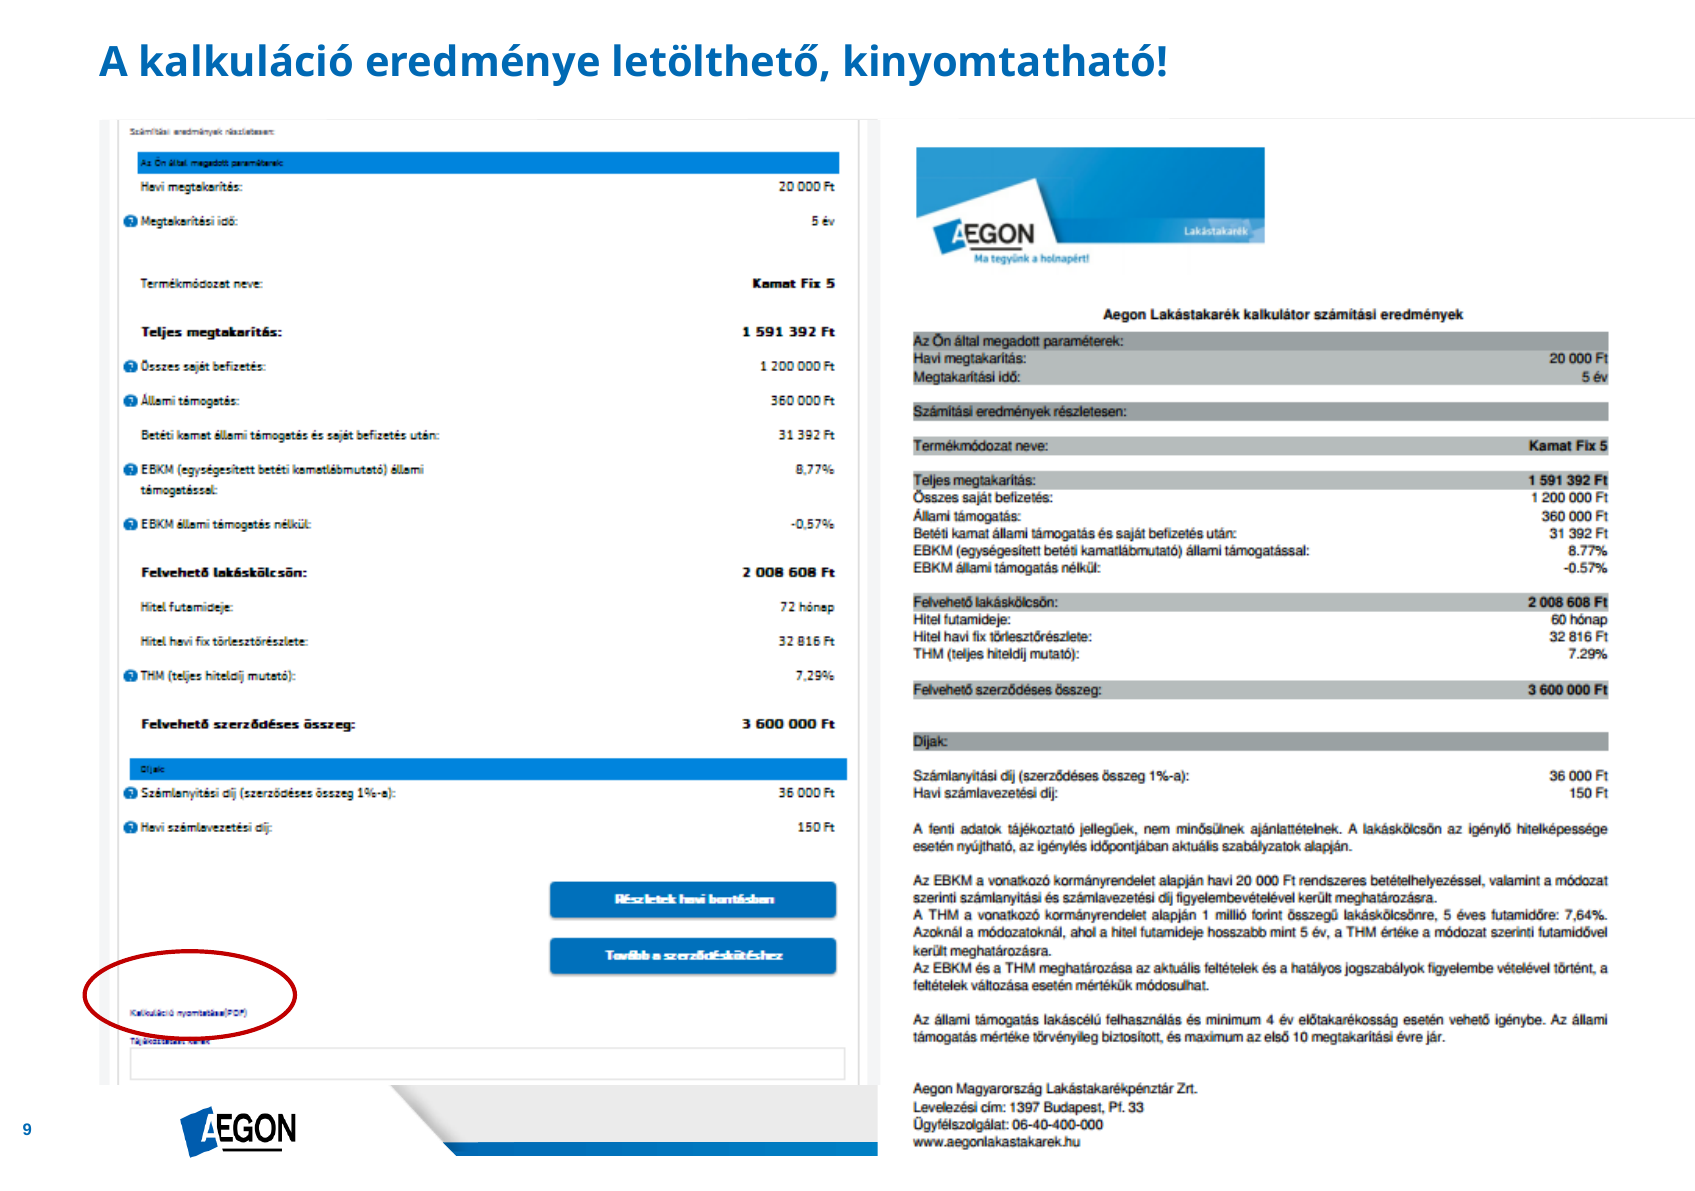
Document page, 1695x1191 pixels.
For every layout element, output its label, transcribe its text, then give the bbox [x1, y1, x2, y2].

picture [176, 1103, 300, 1162]
title A kalkuláció eredménye letölthető, kinyomtatható! [84, 0, 1603, 120]
picture [99, 119, 1695, 1191]
text_box [82, 975, 93, 1015]
